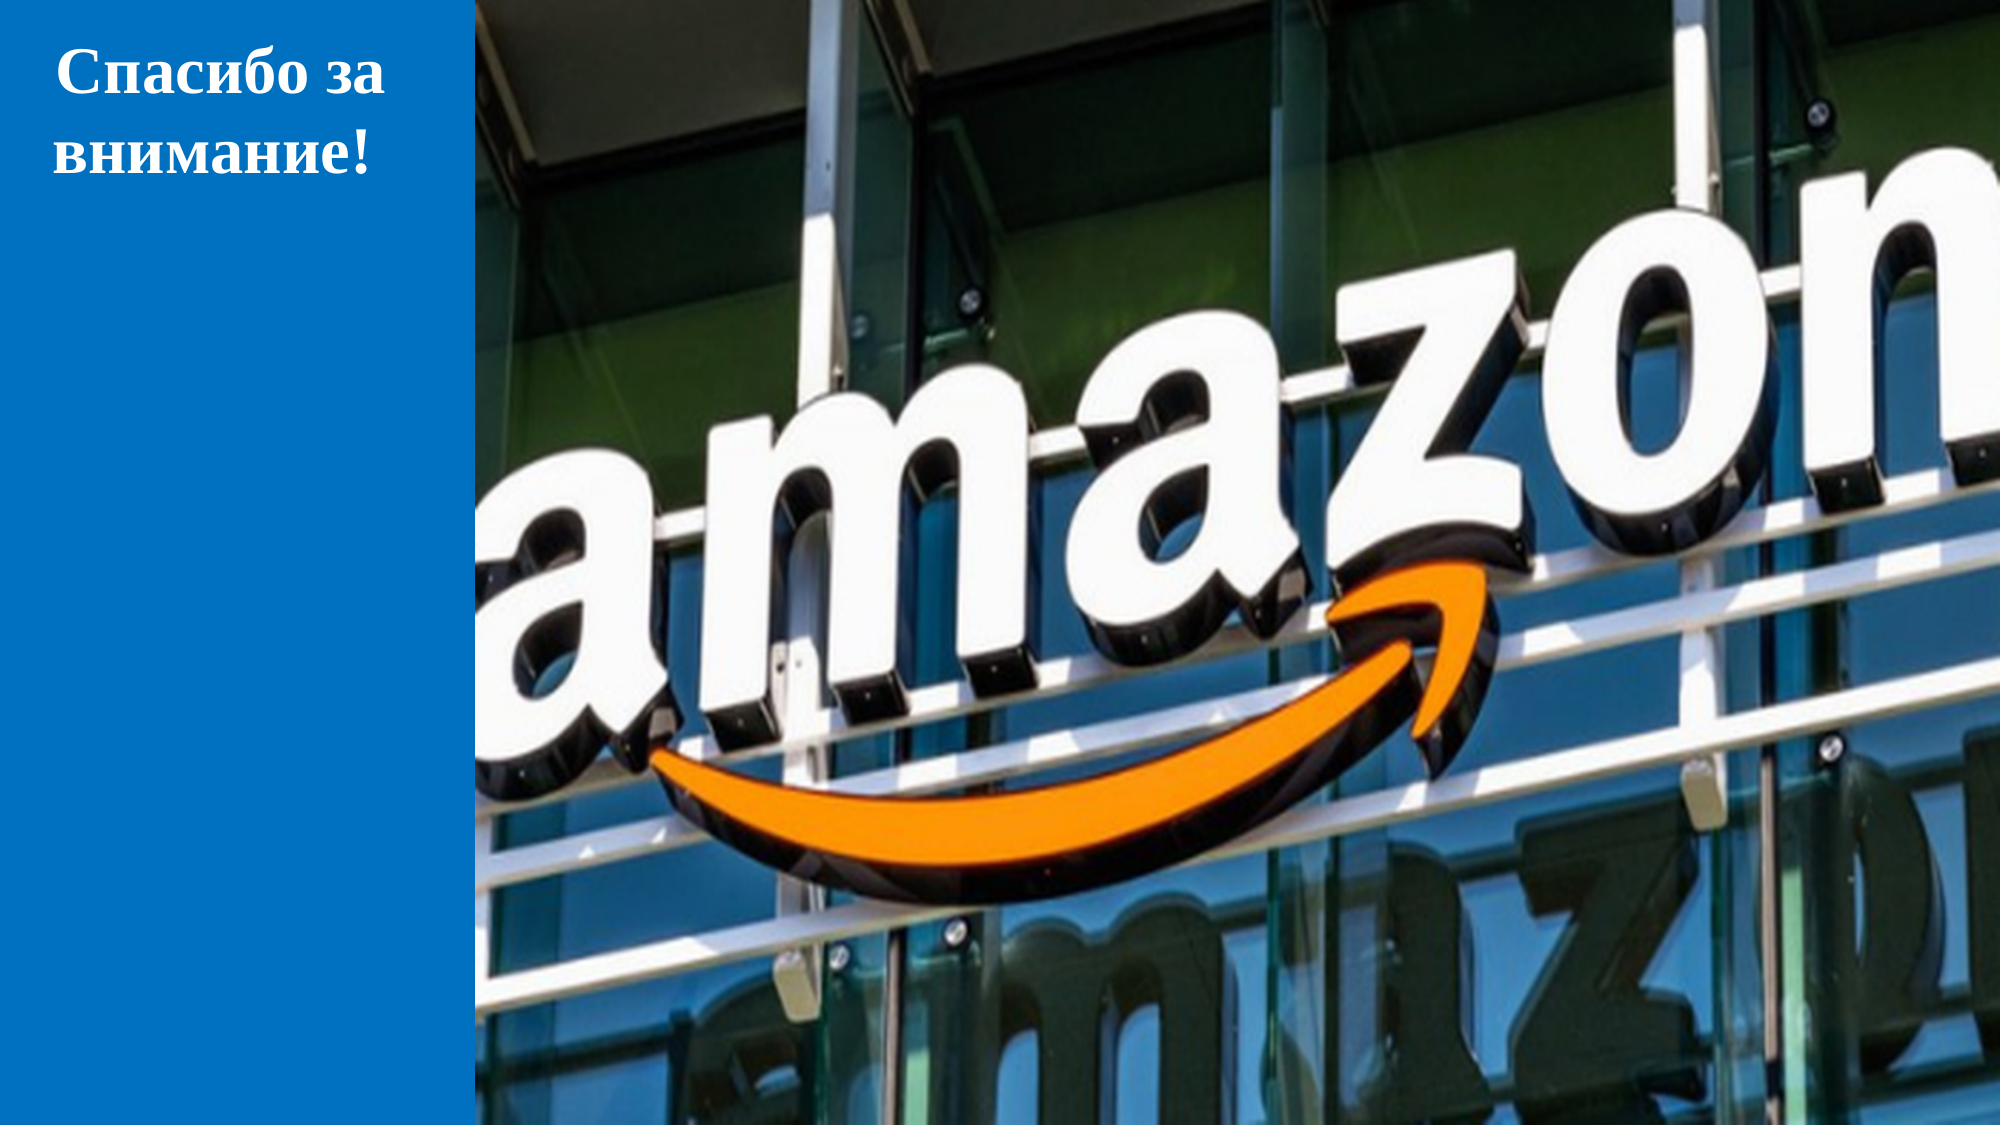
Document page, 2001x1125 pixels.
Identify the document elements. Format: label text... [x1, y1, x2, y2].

text_box [0, 0, 475, 1125]
picture [475, 0, 2000, 1125]
text_box Спасибо за внимание! [32, 19, 410, 195]
